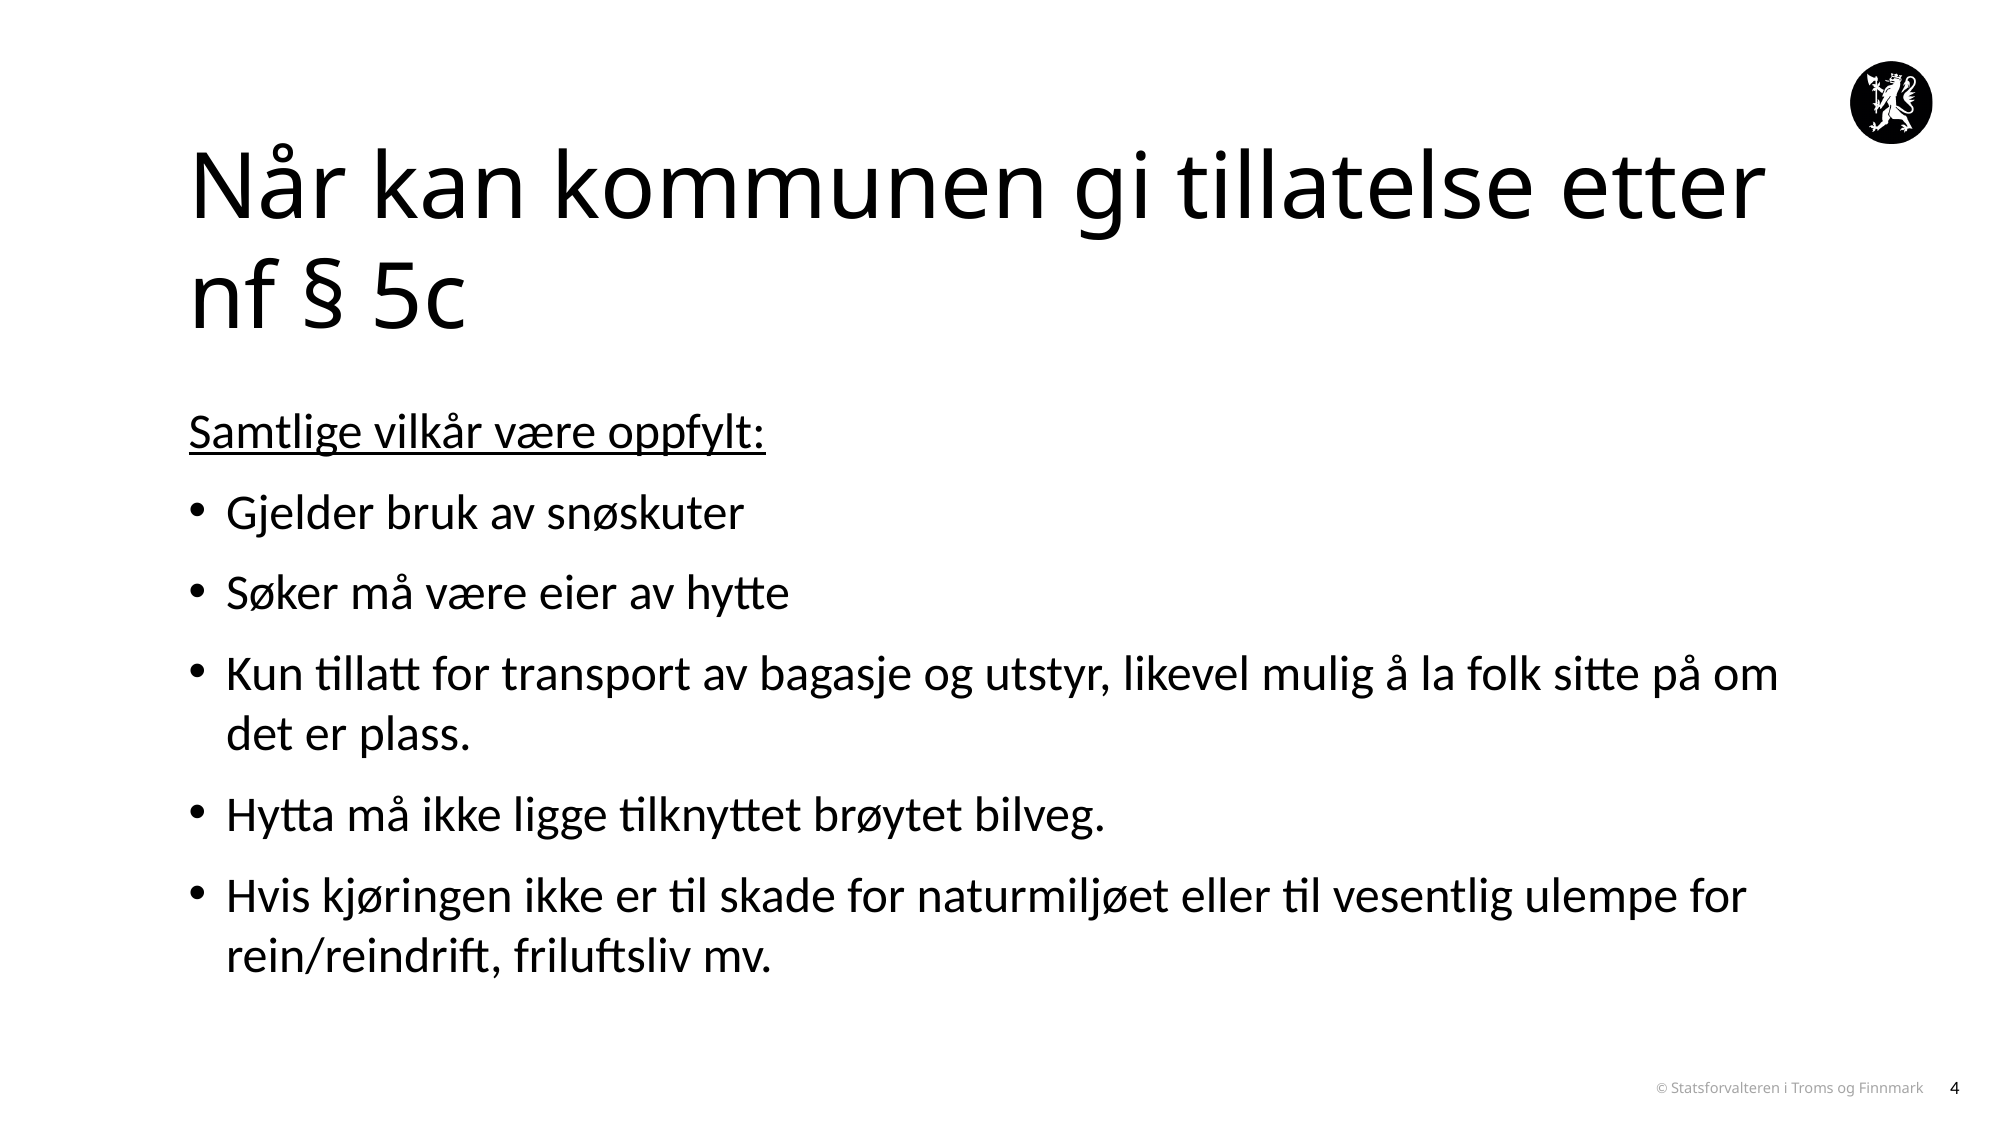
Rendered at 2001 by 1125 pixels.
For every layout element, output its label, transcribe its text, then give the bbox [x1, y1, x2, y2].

list Samtlige vilkår være oppfylt: Gjelder bruk av snøskuter Søker må være eier av hytte Kun tillatt for transport av bagasje og utstyr, likevel mulig å la folk sitte på om det er plass. Hytta må ikke ligge tilknyttet brøytet bilveg. Hvis kjøringen ikke er til skade for naturmiljøet eller til vesentlig ulempe for rein/reindrift, friluftsliv mv. [173, 390, 1827, 1035]
title Når kan kommunen gi tillatelse etter nf § 5c [173, 143, 1827, 355]
picture [1850, 61, 1934, 144]
